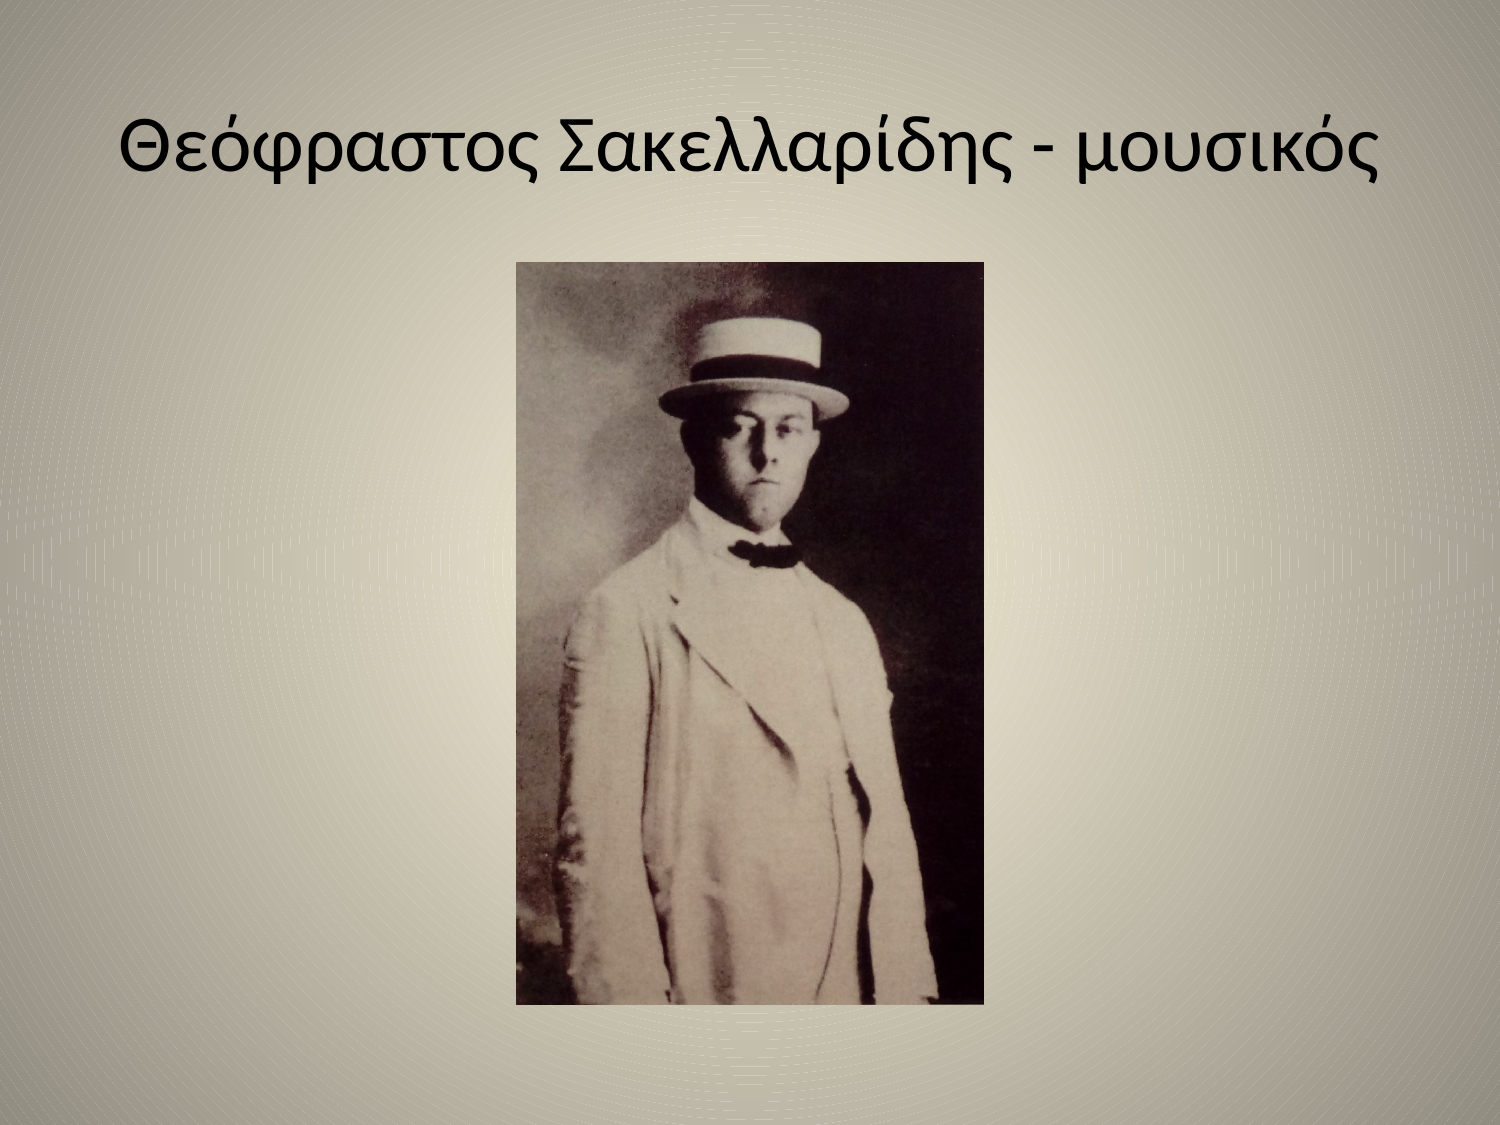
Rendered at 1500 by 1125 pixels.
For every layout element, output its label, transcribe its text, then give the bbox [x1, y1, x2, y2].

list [516, 262, 984, 1006]
title Θεόφραστος Σακελλαρίδης - μουσικός [75, 45, 1425, 233]
